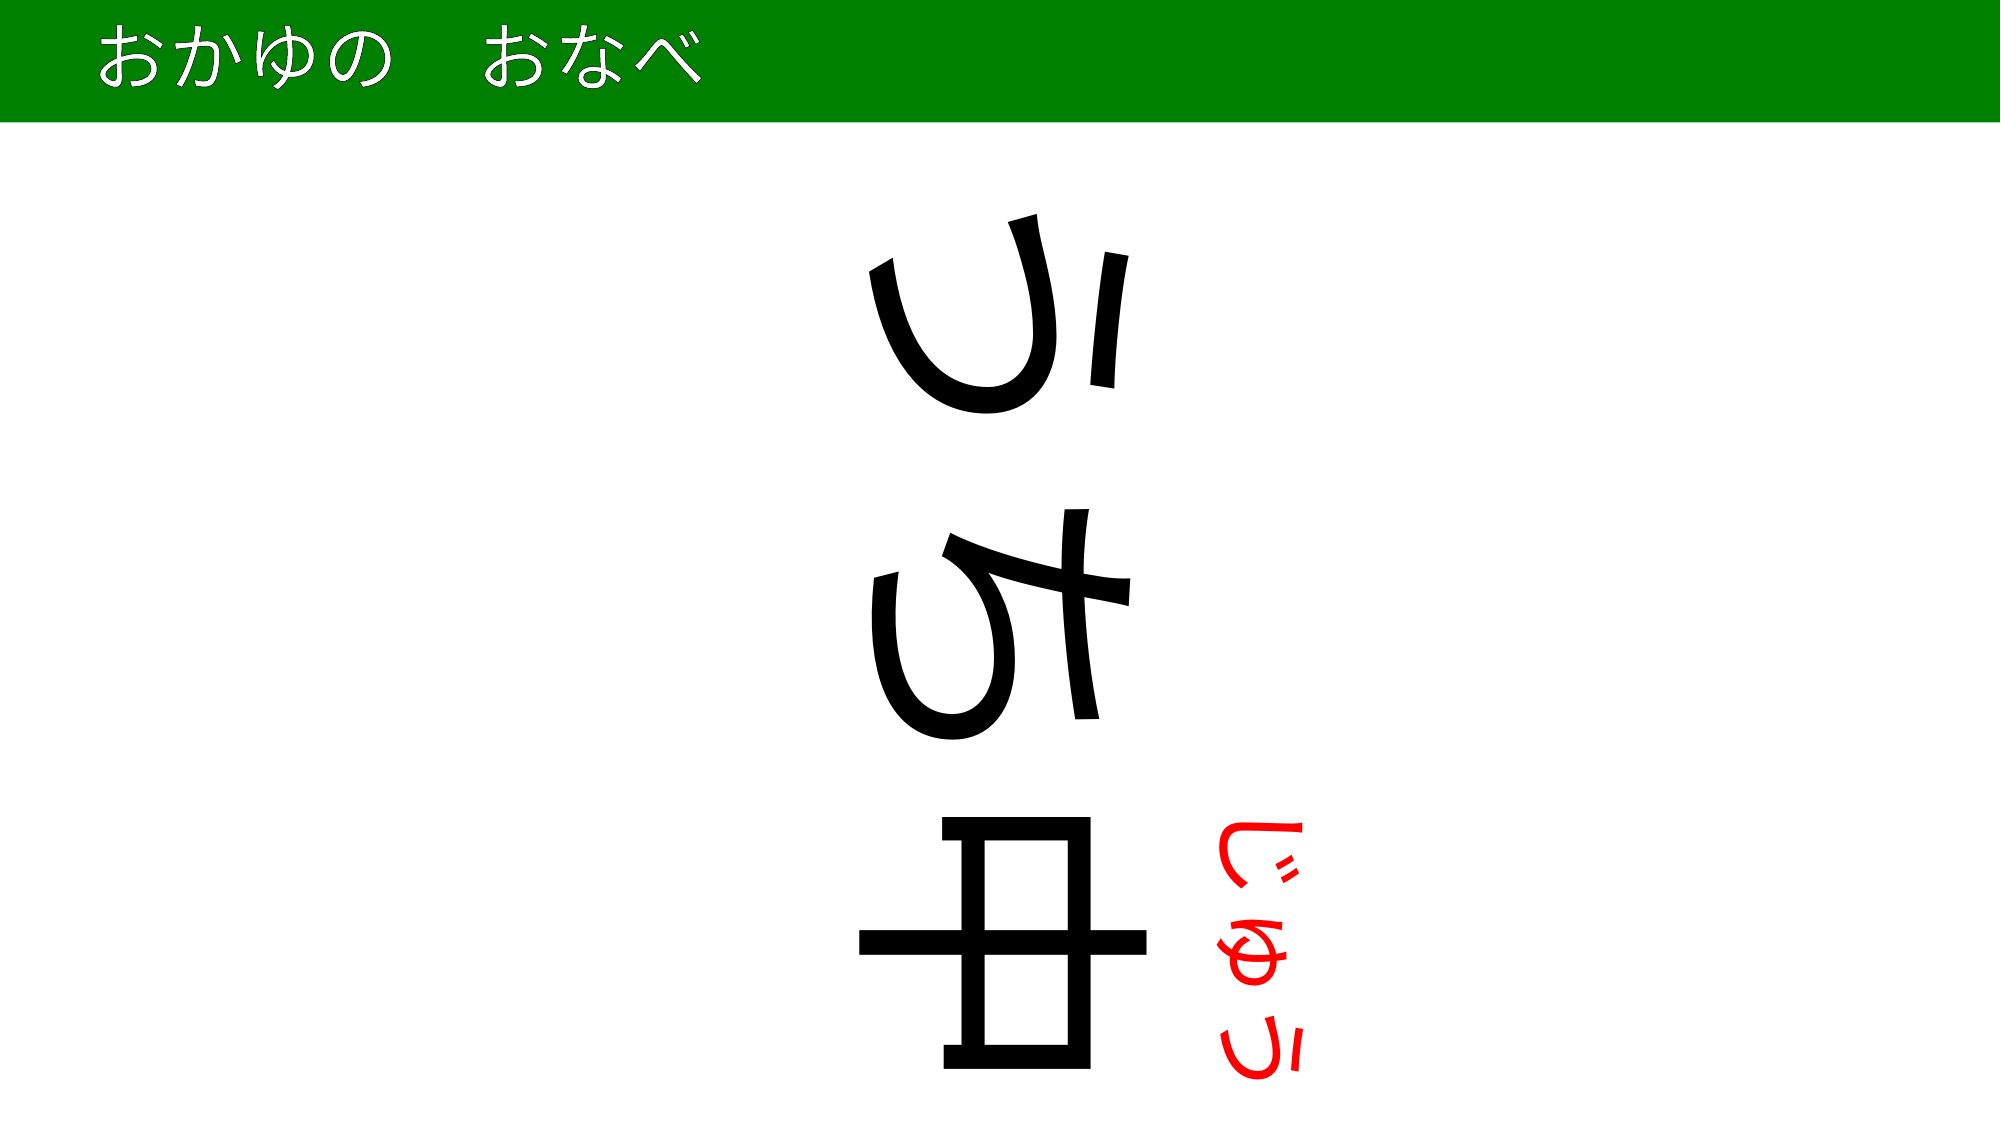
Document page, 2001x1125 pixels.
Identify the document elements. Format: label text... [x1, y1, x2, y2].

title おかゆの おなべ [0, 0, 1712, 123]
slide_number 65 [1712, 0, 2000, 123]
text_box うち中 [795, 147, 1205, 1125]
text_box じゅう [1181, 785, 1333, 1104]
